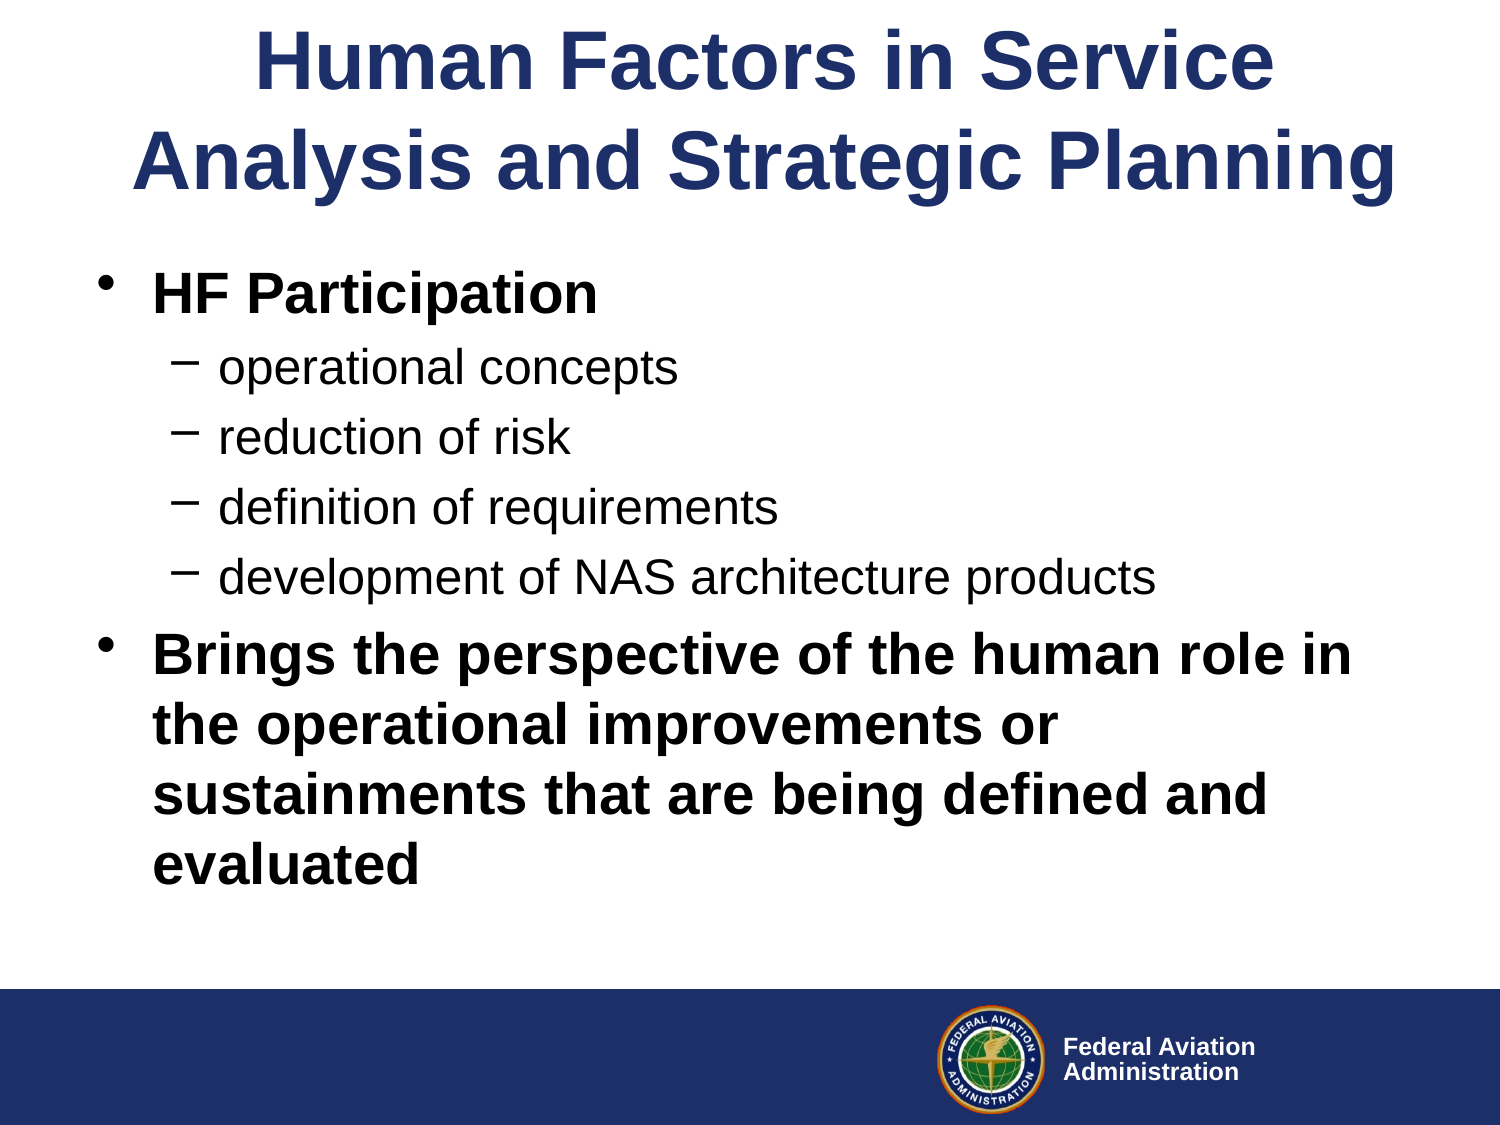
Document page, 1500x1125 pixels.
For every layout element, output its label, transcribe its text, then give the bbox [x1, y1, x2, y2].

title Human Factors in Service Analysis and Strategic Planning [70, 56, 1461, 157]
list HF Participation operational concepts reduction of risk definition of requirements development of NAS architecture products Brings the perspective of the human role in the operational improvements or sustainments that are being defined and evaluated [81, 247, 1402, 968]
picture [936, 1004, 1045, 1114]
